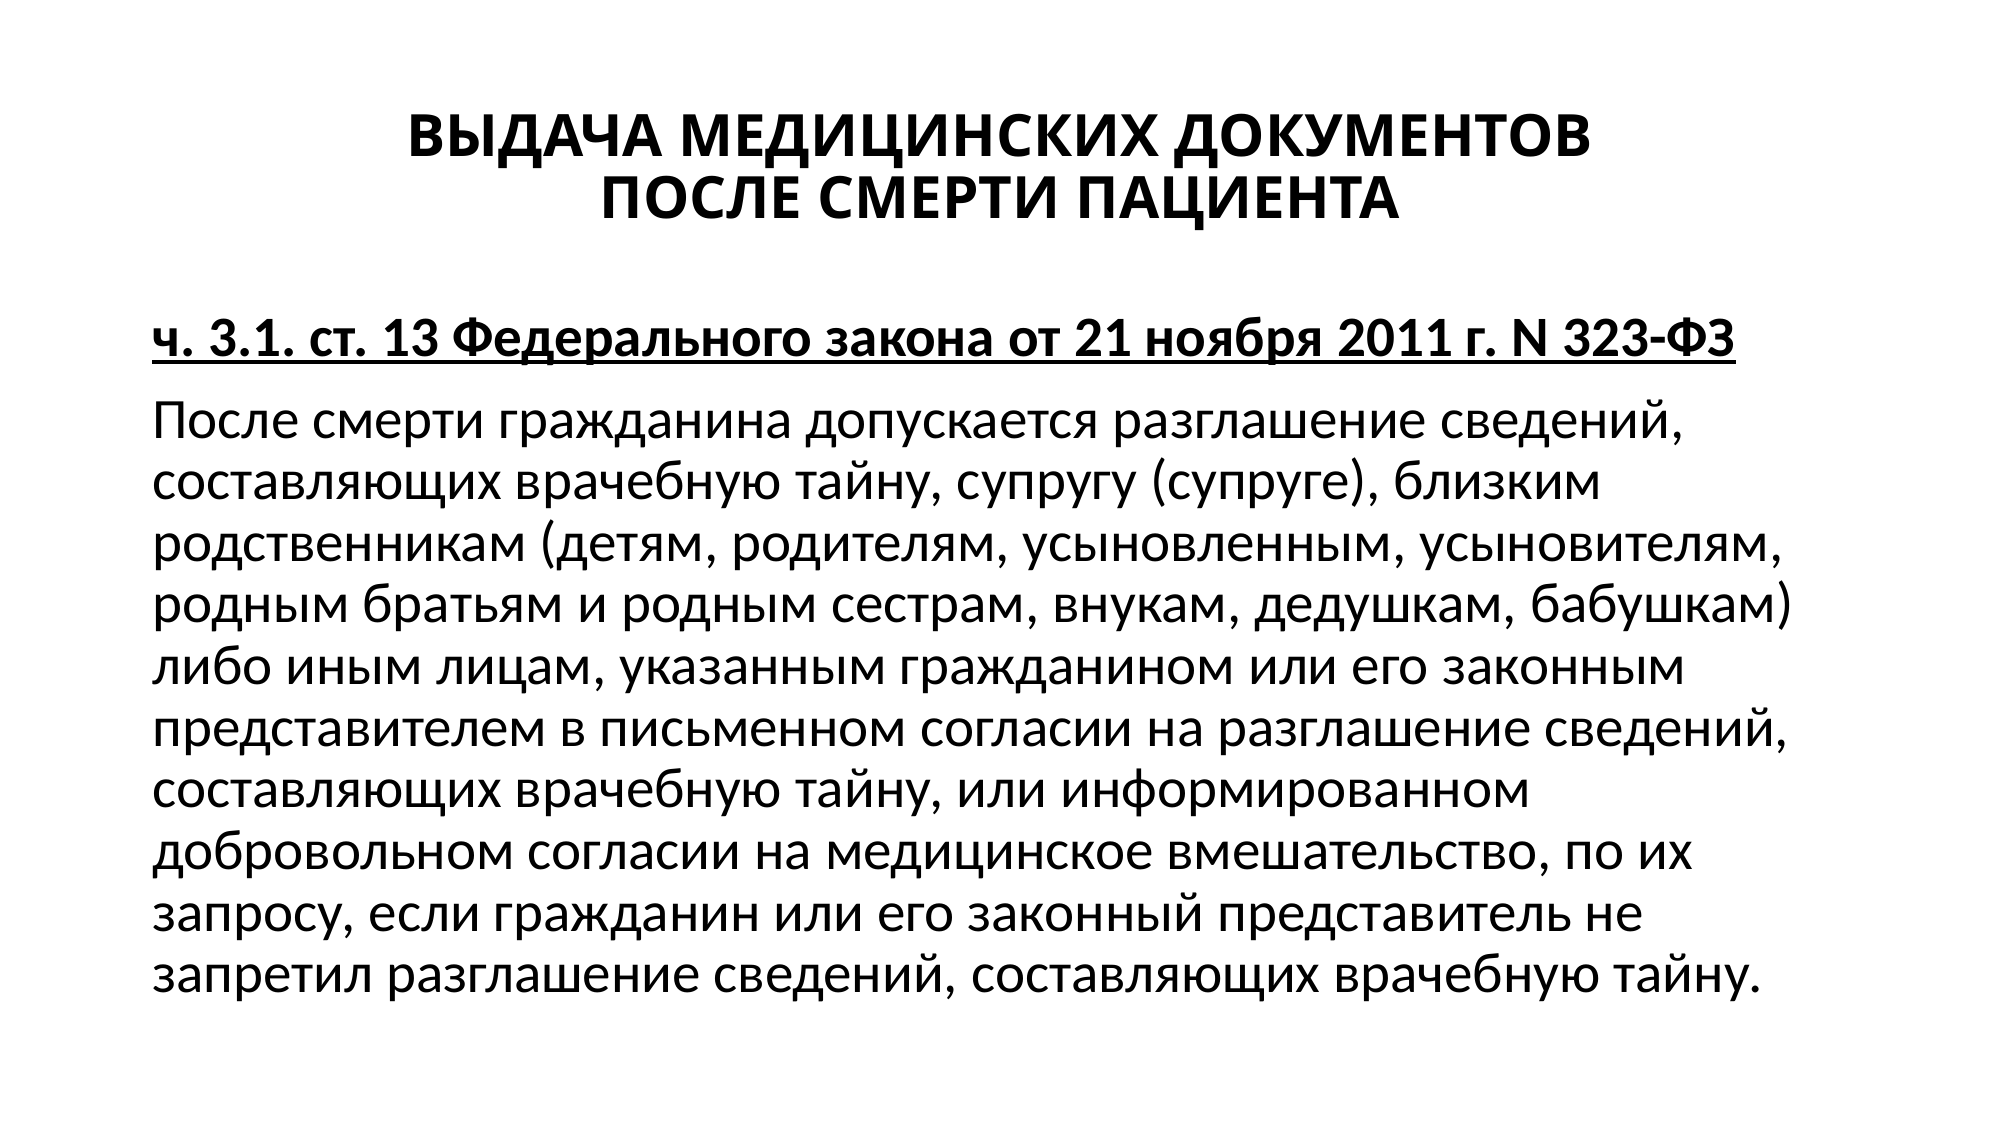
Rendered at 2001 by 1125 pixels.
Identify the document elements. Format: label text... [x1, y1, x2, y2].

list ч. 3.1. ст. 13 Федерального закона от 21 ноября 2011 г. N 323-ФЗ После смерти гражданина допускается разглашение сведений, составляющих врачебную тайну, супругу (супруге), близким родственникам (детям, родителям, усыновленным, усыновителям, родным братьям и родным сестрам, внукам, дедушкам, бабушкам) либо иным лицам, указанным гражданином или его законным представителем в письменном согласии на разглашение сведений, составляющих врачебную тайну, или информированном добровольном согласии на медицинское вмешательство, по их запросу, если гражданин или его законный представитель не запретил разглашение сведений, составляющих врачебную тайну. [137, 299, 1863, 1014]
title ВЫДАЧА МЕДИЦИНСКИХ ДОКУМЕНТОВ ПОСЛЕ СМЕРТИ ПАЦИЕНТА [137, 59, 1863, 278]
